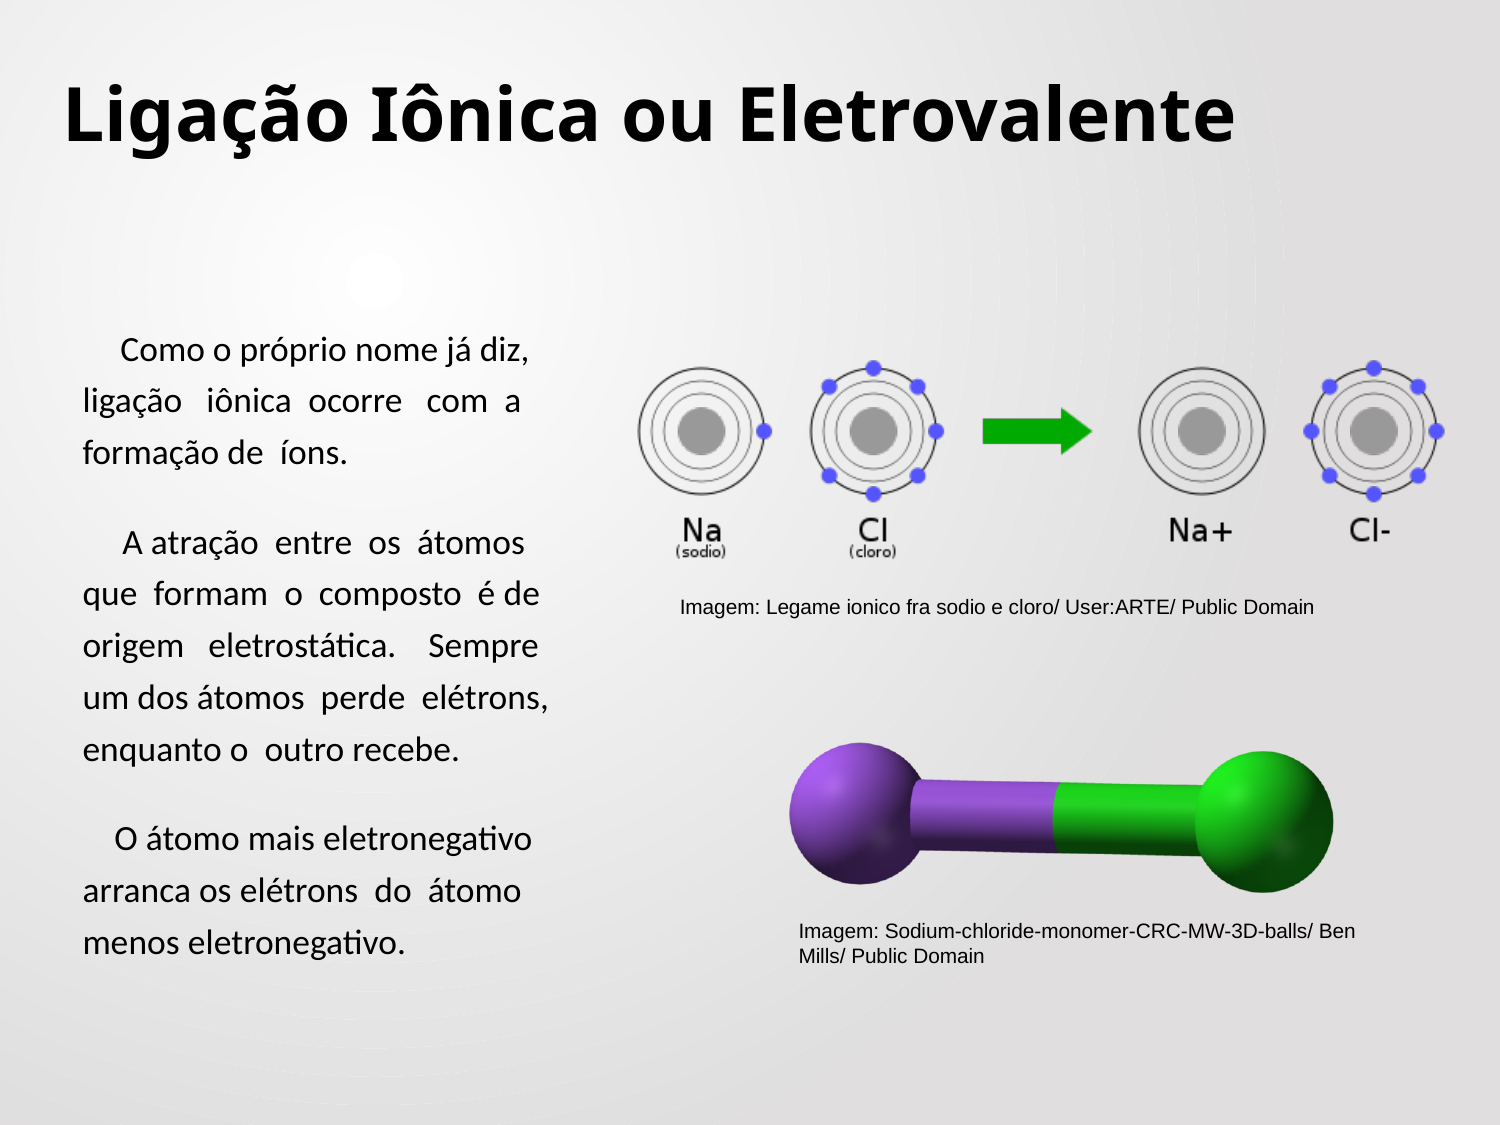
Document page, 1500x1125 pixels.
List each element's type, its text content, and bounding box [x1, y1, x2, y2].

list Como o próprio nome já diz, ligação iônica ocorre com a formação de íons. A atração entre os átomos que formam o composto é de origem eletrostática. Sempre um dos átomos perde elétrons, enquanto o outro recebe. O átomo mais eletronegativo arranca os elétrons do átomo menos eletronegativo. [67, 326, 704, 976]
text_box Imagem: Sodium-chloride-monomer-CRC-MW-3D-balls/ Ben Mills/ Public Domain [783, 910, 1382, 975]
text_box Imagem: Legame ionico fra sodio e cloro/ User:ARTE/ Public Domain [664, 586, 1500, 627]
title Ligação Iônica ou Eletrovalente [47, 30, 1393, 205]
picture [762, 715, 1360, 920]
picture [608, 345, 1468, 581]
